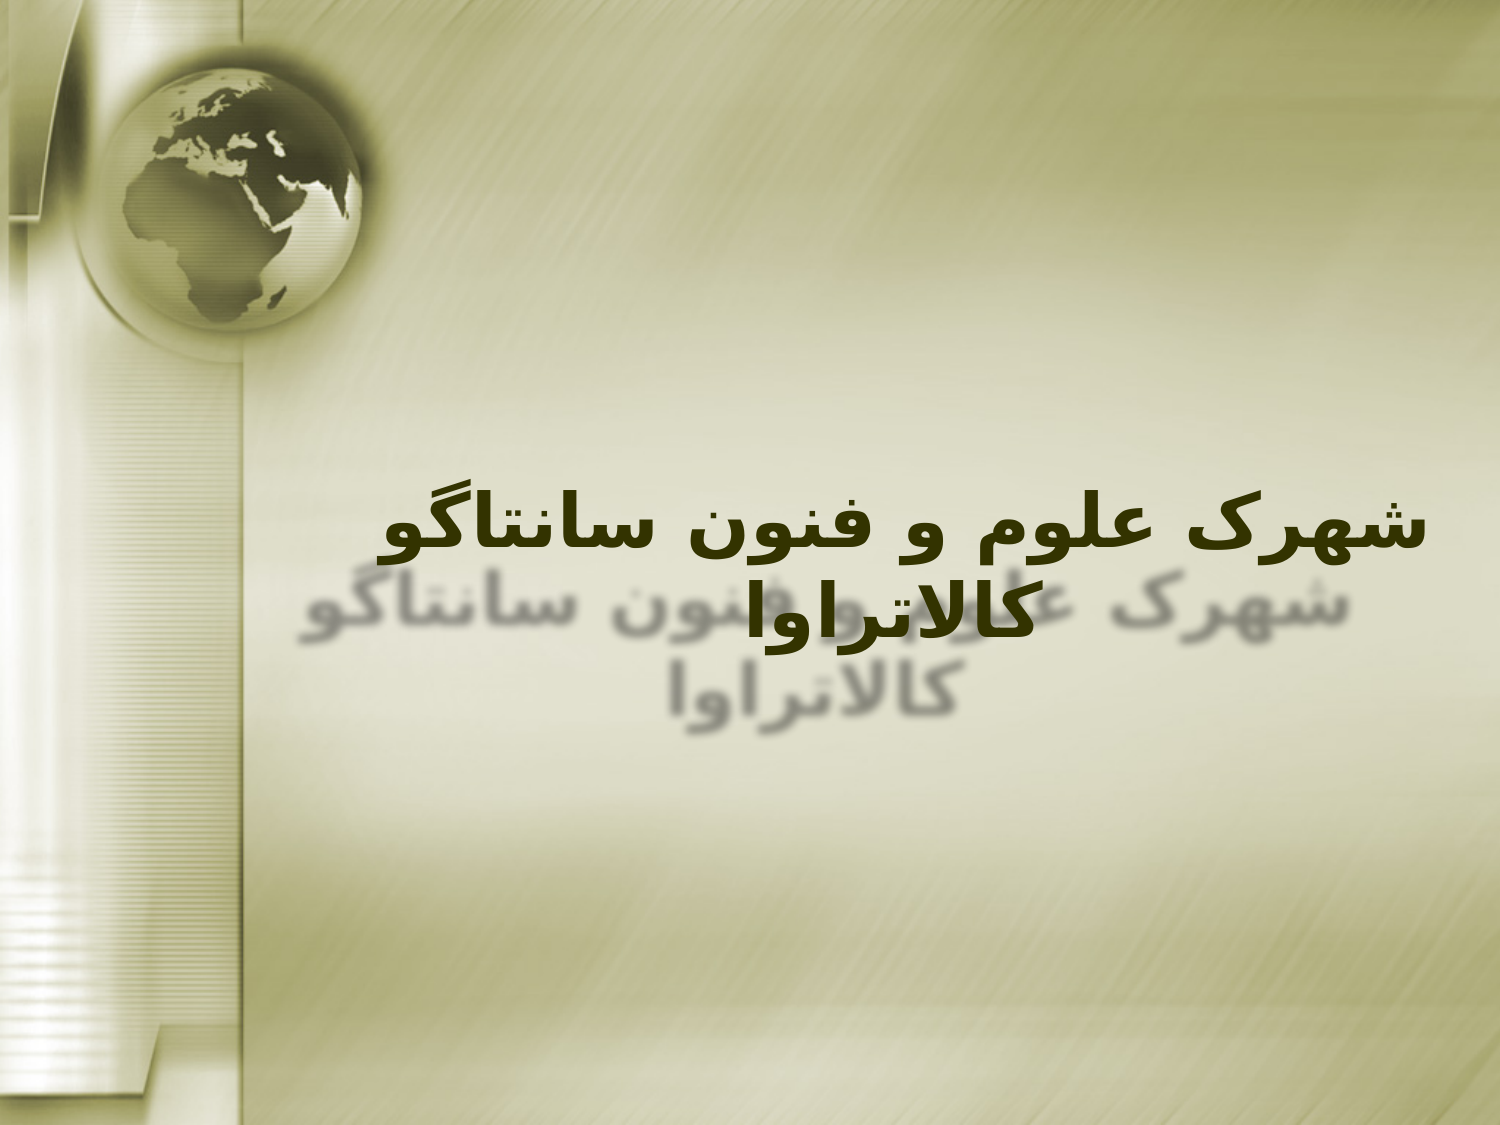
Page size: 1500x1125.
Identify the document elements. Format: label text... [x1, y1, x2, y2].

text_box شهرک علوم و فنون سانتاگو کالاتراوا [349, 465, 1463, 661]
picture [0, 0, 1500, 1125]
